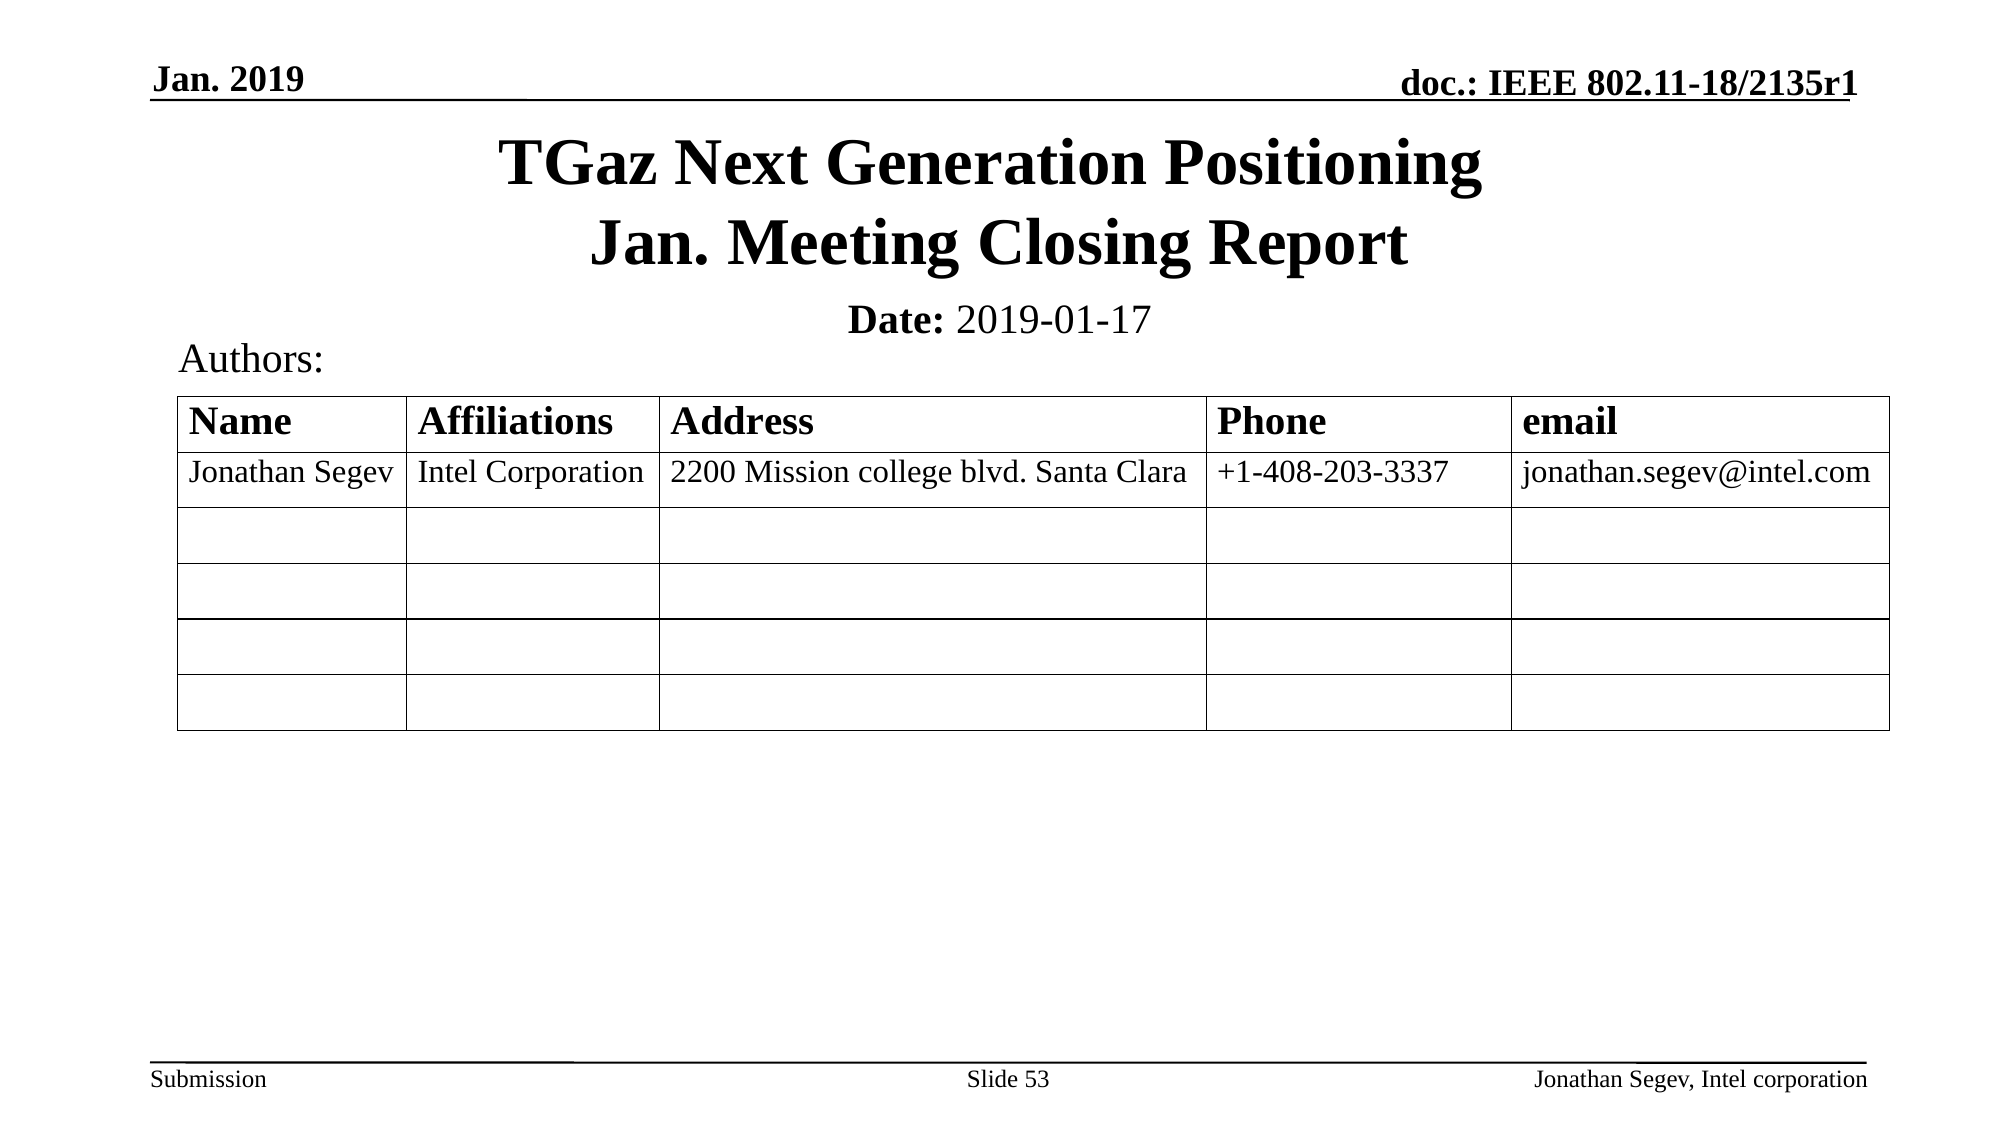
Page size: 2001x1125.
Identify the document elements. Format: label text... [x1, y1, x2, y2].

slide_number Slide 53 [950, 1061, 1067, 1123]
title TGaz Next Generation Positioning Jan. Meeting Closing Report [149, 76, 1851, 319]
text_box Authors: [162, 323, 401, 387]
subtitle Date: 2019-01-17 [299, 283, 1701, 363]
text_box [162, 396, 1907, 800]
footer Jonathan Segev, Intel corporation [1171, 1061, 1869, 1093]
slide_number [152, 54, 563, 100]
